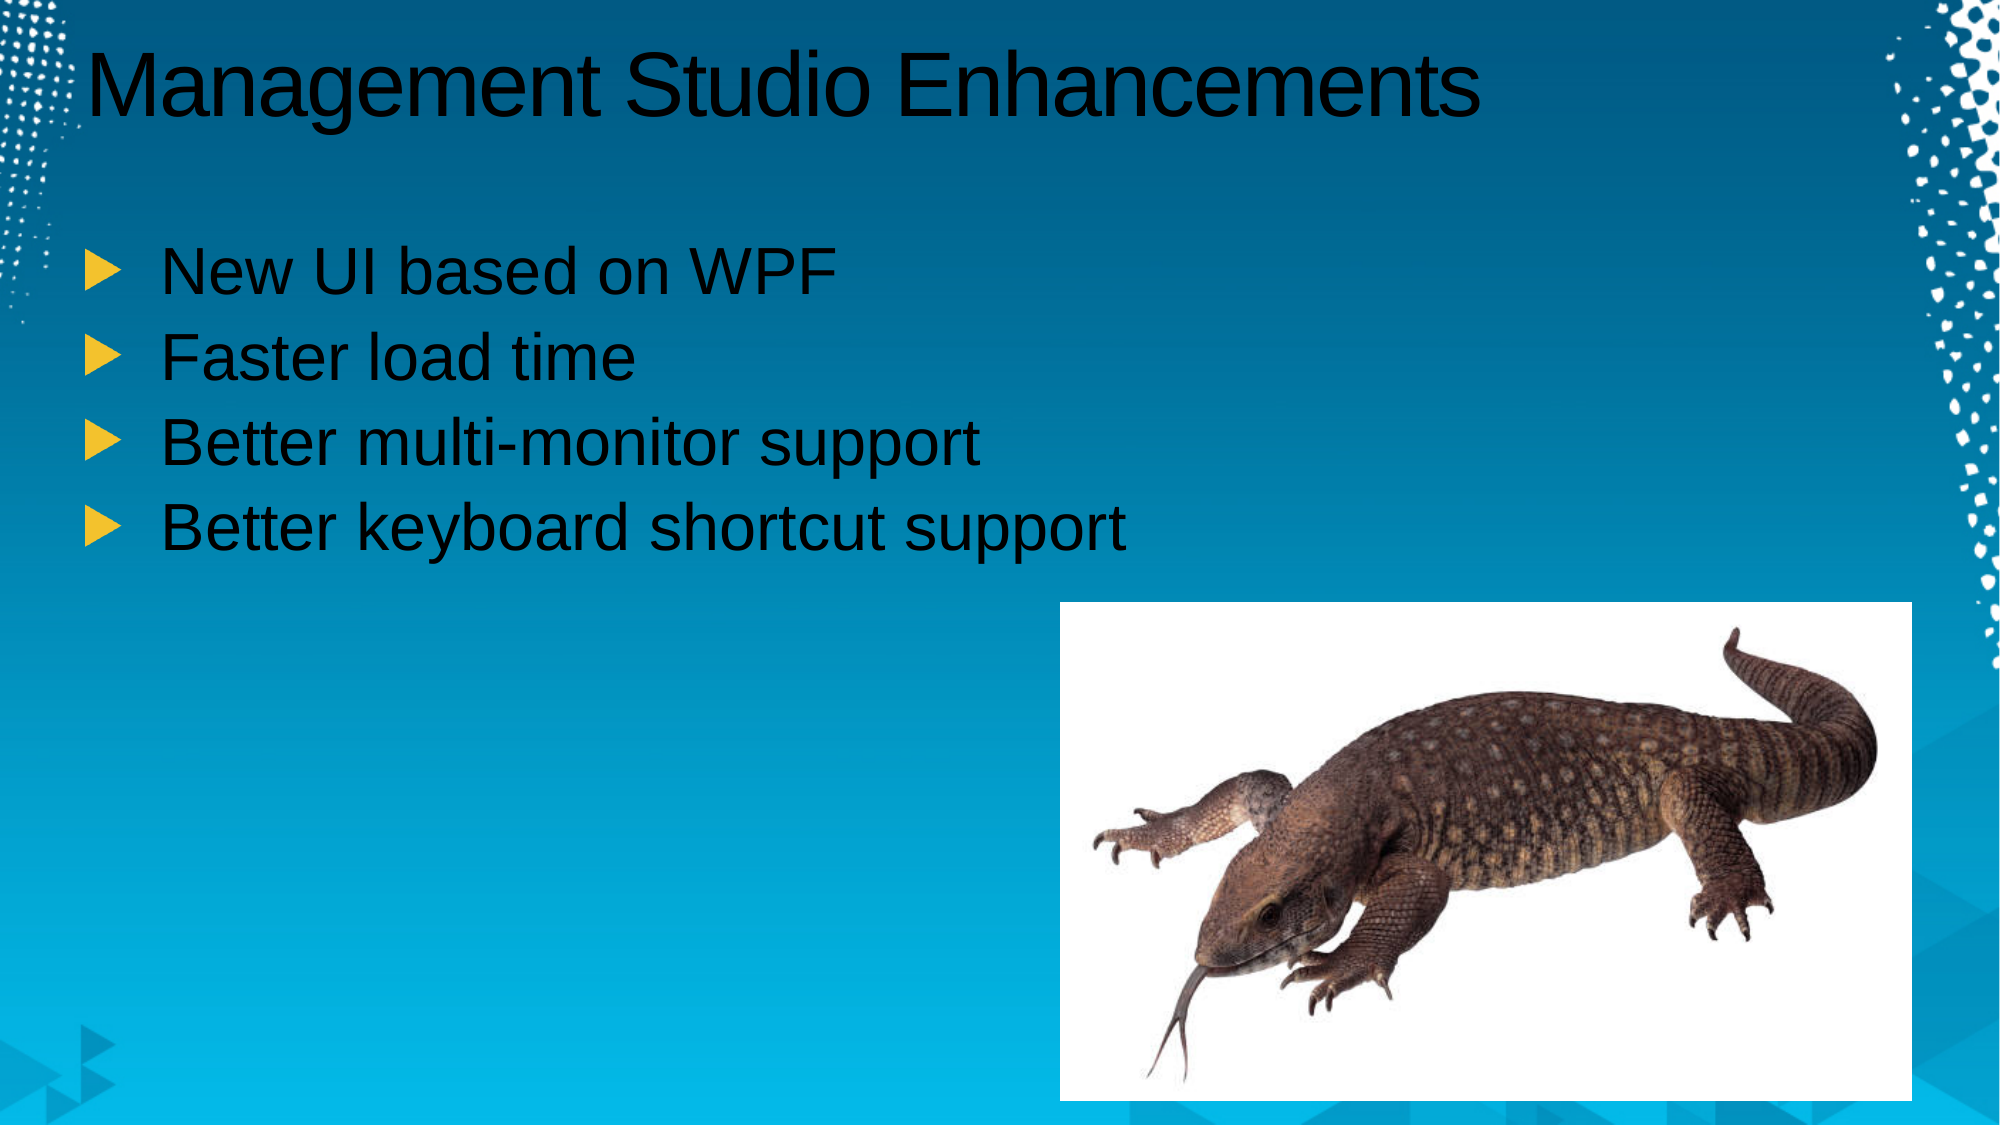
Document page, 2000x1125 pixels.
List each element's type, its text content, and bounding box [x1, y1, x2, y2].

picture [48, 2, 56, 9]
picture [1963, 382, 1970, 392]
picture [1983, 291, 1995, 299]
picture [46, 17, 54, 24]
picture [1945, 31, 1957, 47]
picture [17, 27, 23, 34]
picture [1928, 209, 1935, 216]
picture [1973, 362, 1981, 372]
picture [1908, 145, 1918, 157]
picture [1941, 135, 1949, 147]
picture [1975, 542, 1987, 558]
picture [19, 0, 29, 6]
picture [30, 28, 38, 37]
picture [1947, 221, 1957, 225]
picture [1966, 281, 1974, 291]
picture [1967, 514, 1977, 527]
picture [86, 420, 119, 459]
picture [24, 73, 32, 78]
picture [1960, 148, 1973, 158]
picture [56, 48, 63, 55]
picture [1958, 201, 1968, 206]
title Management Studio Enhancements [85, 37, 1914, 138]
picture [1950, 0, 2000, 253]
picture [1950, 398, 1960, 414]
picture [86, 506, 119, 545]
picture [1950, 168, 1959, 178]
picture [1960, 484, 1968, 491]
picture [1984, 342, 1993, 352]
picture [1991, 426, 2000, 433]
picture [2, 25, 8, 33]
picture [13, 41, 21, 48]
picture [1984, 525, 1996, 536]
picture [58, 33, 65, 41]
picture [1950, 351, 1962, 361]
picture [35, 88, 42, 95]
picture [28, 43, 35, 53]
picture [1941, 85, 1954, 96]
picture [1952, 118, 1963, 128]
picture [1930, 155, 1938, 167]
picture [33, 117, 40, 124]
picture [1945, 271, 1954, 277]
picture [1970, 176, 1982, 188]
picture [1975, 493, 1987, 507]
picture [86, 250, 119, 289]
picture [1919, 226, 1928, 238]
picture [1941, 320, 1953, 331]
picture [86, 335, 119, 374]
picture [1971, 412, 1979, 424]
picture [1956, 251, 1966, 256]
picture [1965, 464, 1979, 475]
picture [1956, 429, 1970, 446]
picture [17, 129, 23, 136]
list New UI based on WPF Faster load time Better multi-monitor support Better keyboard shortcut support [85, 237, 1914, 666]
picture [31, 15, 39, 23]
picture [1935, 340, 1945, 349]
picture [1943, 370, 1953, 383]
picture [1955, 301, 1965, 308]
picture [33, 0, 42, 8]
picture [1061, 603, 1911, 1100]
picture [11, 70, 17, 78]
picture [1981, 575, 1996, 590]
picture [44, 31, 52, 39]
picture [34, 102, 42, 111]
picture [1994, 323, 2000, 330]
picture [1916, 177, 1928, 186]
picture [1967, 231, 1976, 239]
picture [1975, 260, 1987, 271]
picture [1992, 656, 2000, 669]
picture [44, 45, 49, 53]
picture [1936, 3, 1948, 14]
picture [1994, 373, 2000, 383]
picture [38, 74, 45, 80]
picture [1963, 334, 1973, 339]
picture [1992, 556, 2000, 571]
picture [1931, 287, 1944, 302]
picture [1936, 240, 1946, 245]
picture [1991, 604, 2000, 621]
picture [1939, 190, 1948, 195]
picture [1982, 393, 1990, 403]
picture [1927, 257, 1935, 271]
picture [27, 57, 34, 66]
picture [1988, 476, 1997, 485]
picture [1975, 311, 1983, 319]
picture [1932, 107, 1940, 114]
picture [1994, 268, 2000, 283]
picture [1985, 628, 1994, 637]
picture [11, 55, 18, 63]
picture [1980, 445, 1988, 454]
